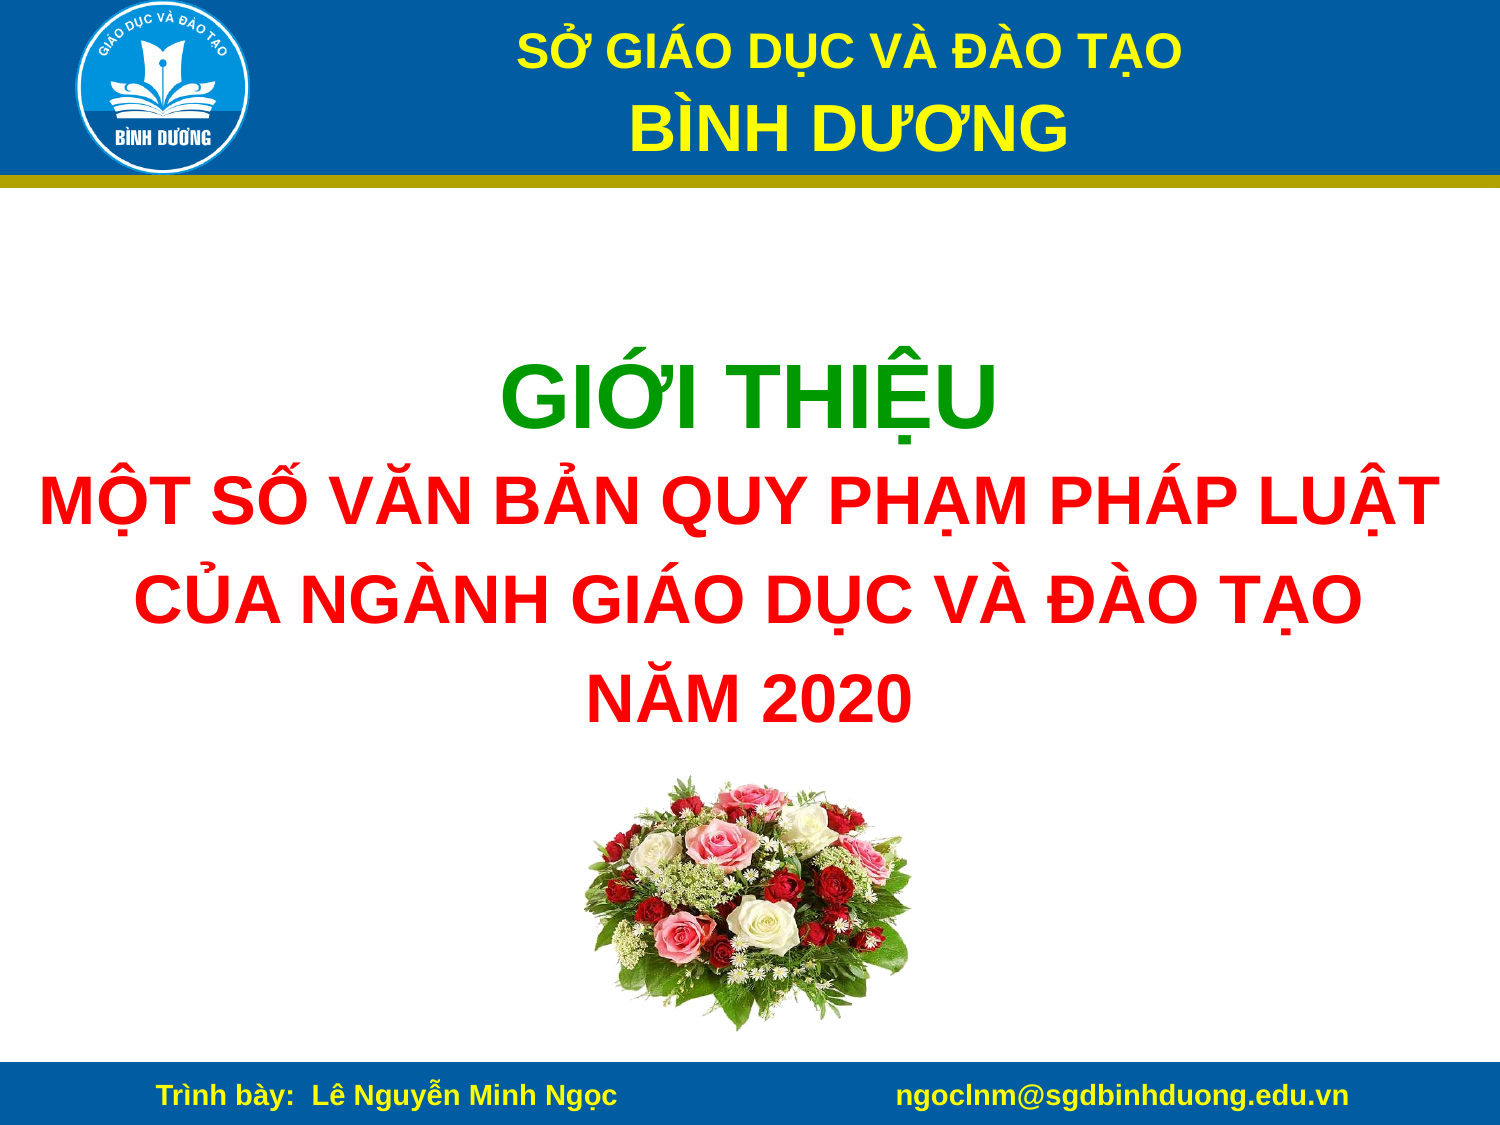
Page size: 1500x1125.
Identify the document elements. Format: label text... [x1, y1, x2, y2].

text_box GIỚI THIỆU [10, 312, 1490, 450]
picture [0, 0, 1500, 188]
picture [78, 2, 248, 172]
picture [583, 774, 913, 1036]
title MỘT SỐ VĂN BẢN QUY PHẠM PHÁP LUẬT CỦA NGÀNH GIÁO DỤC VÀ ĐÀO TẠO NĂM 2020 [10, 450, 1490, 725]
picture [0, 1062, 1500, 1125]
